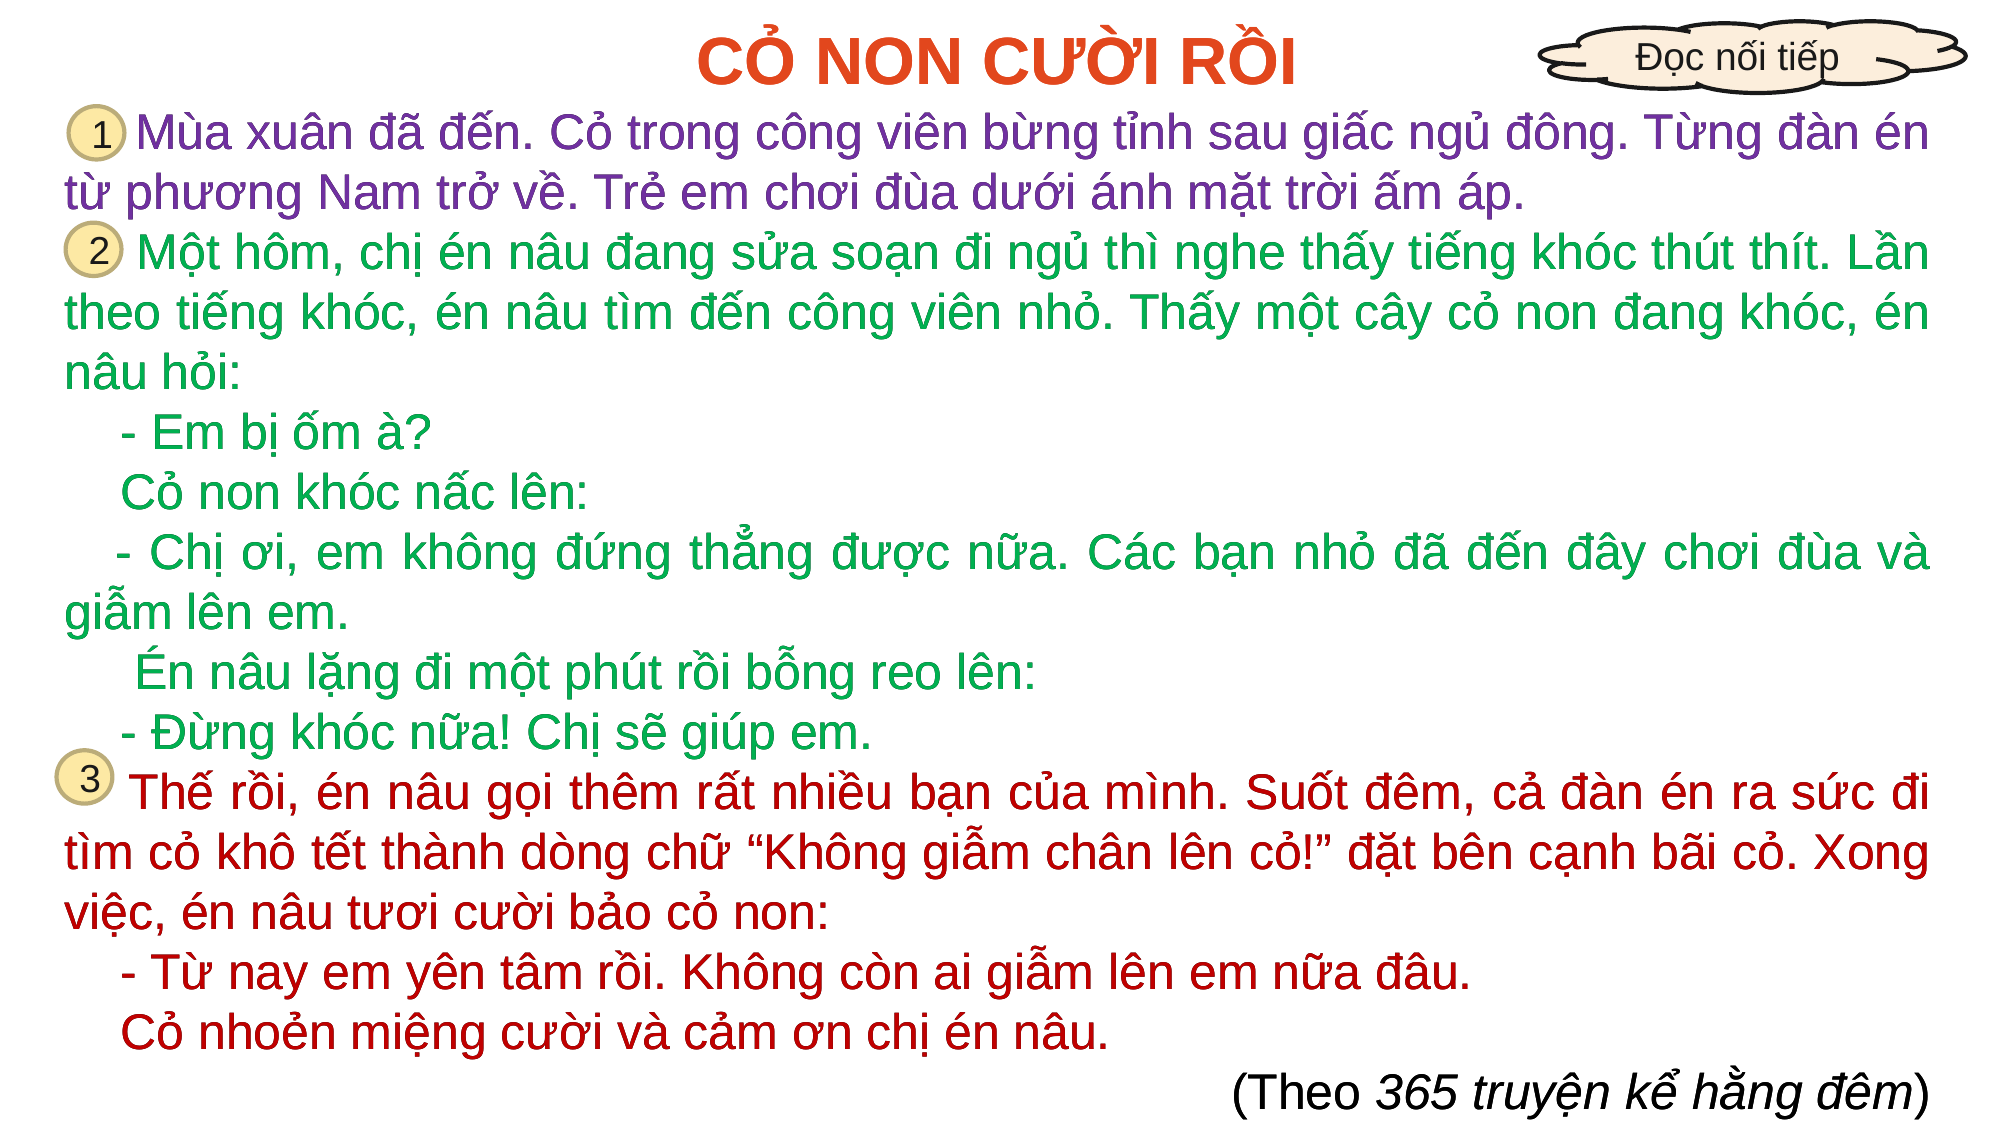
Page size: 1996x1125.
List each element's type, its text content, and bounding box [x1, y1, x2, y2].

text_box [49, 9, 1947, 1125]
text_box Đọc nối tiếp [1952, 34, 1968, 68]
